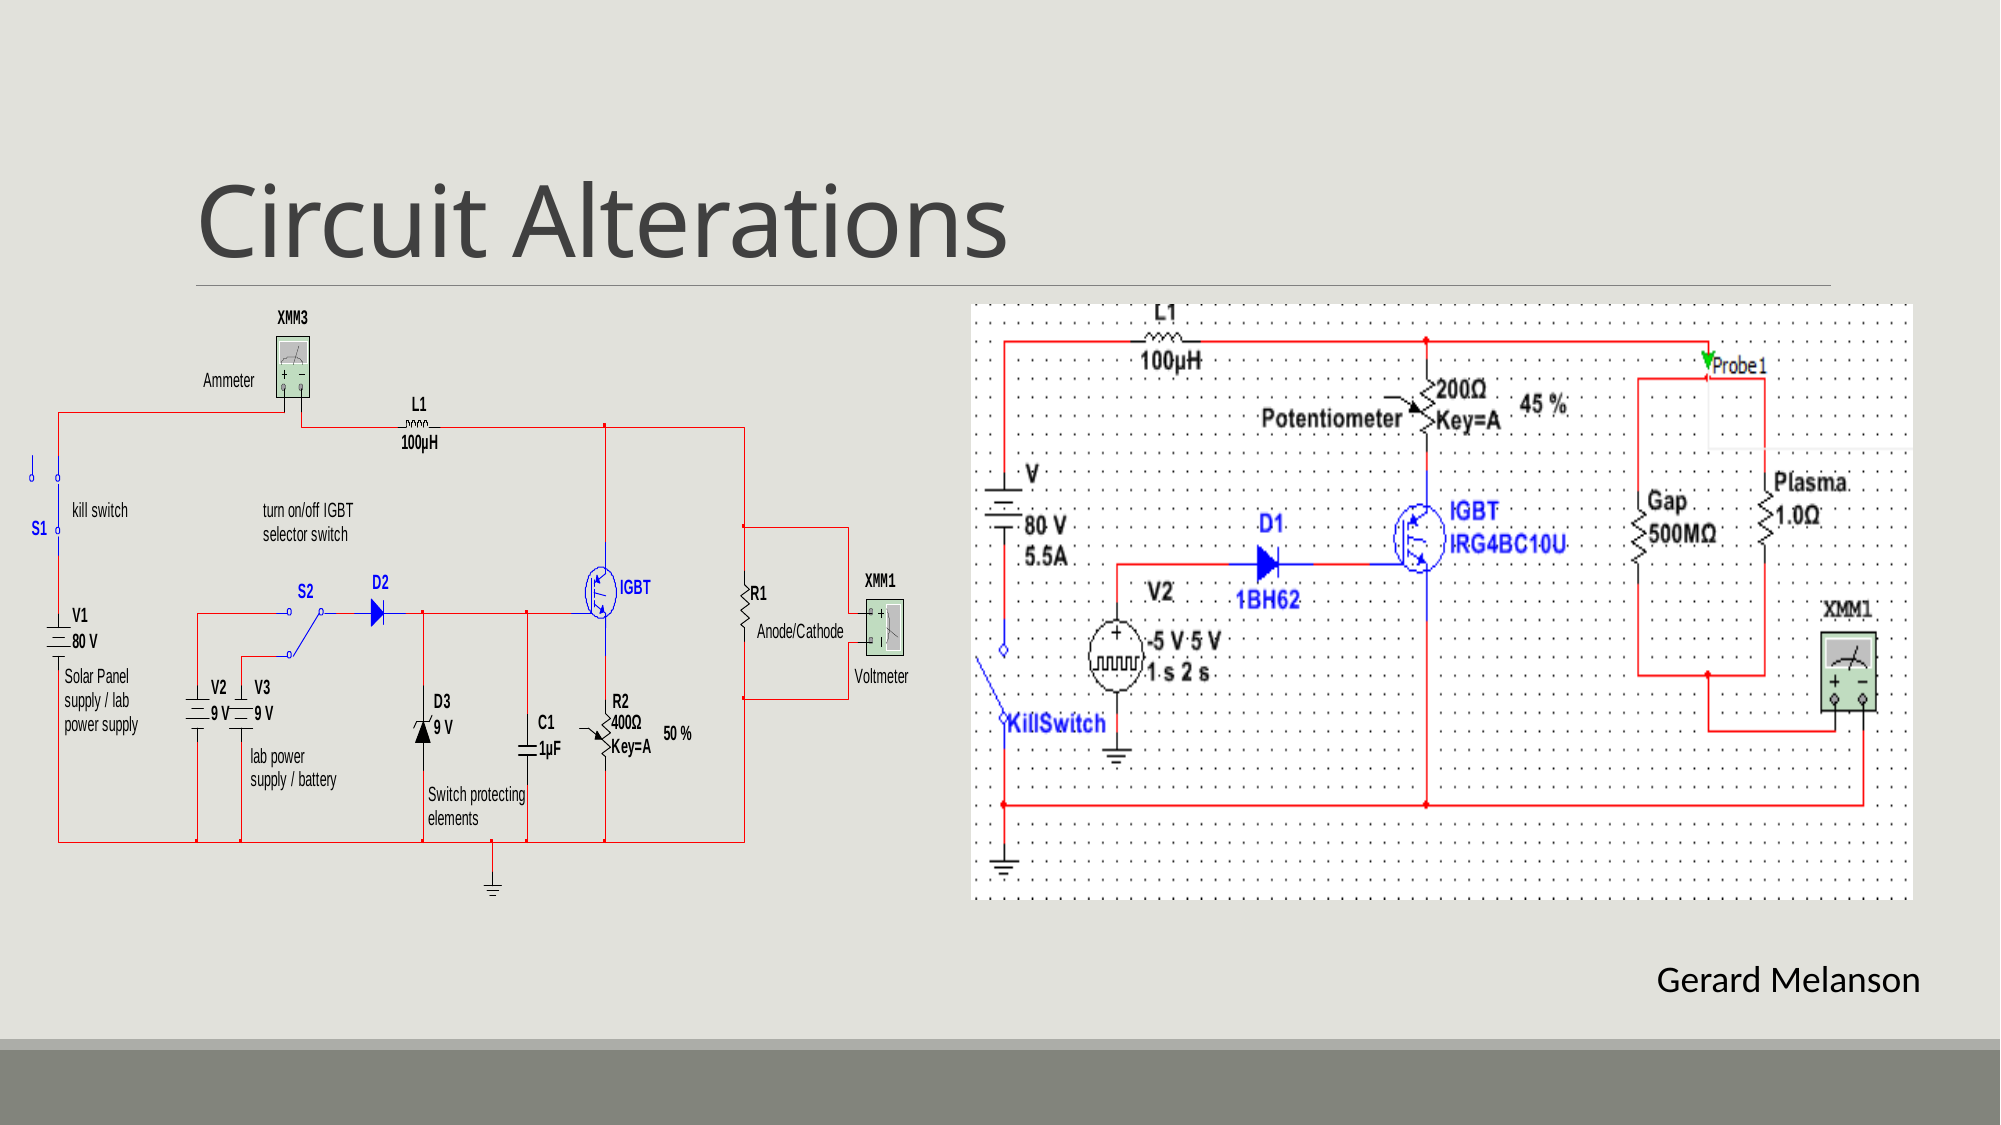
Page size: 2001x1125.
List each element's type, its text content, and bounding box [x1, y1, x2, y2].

title Circuit Alterations [180, 47, 1830, 285]
picture [970, 303, 1913, 900]
picture [20, 303, 915, 917]
text_box Gerard Melanson [1642, 947, 1937, 1008]
